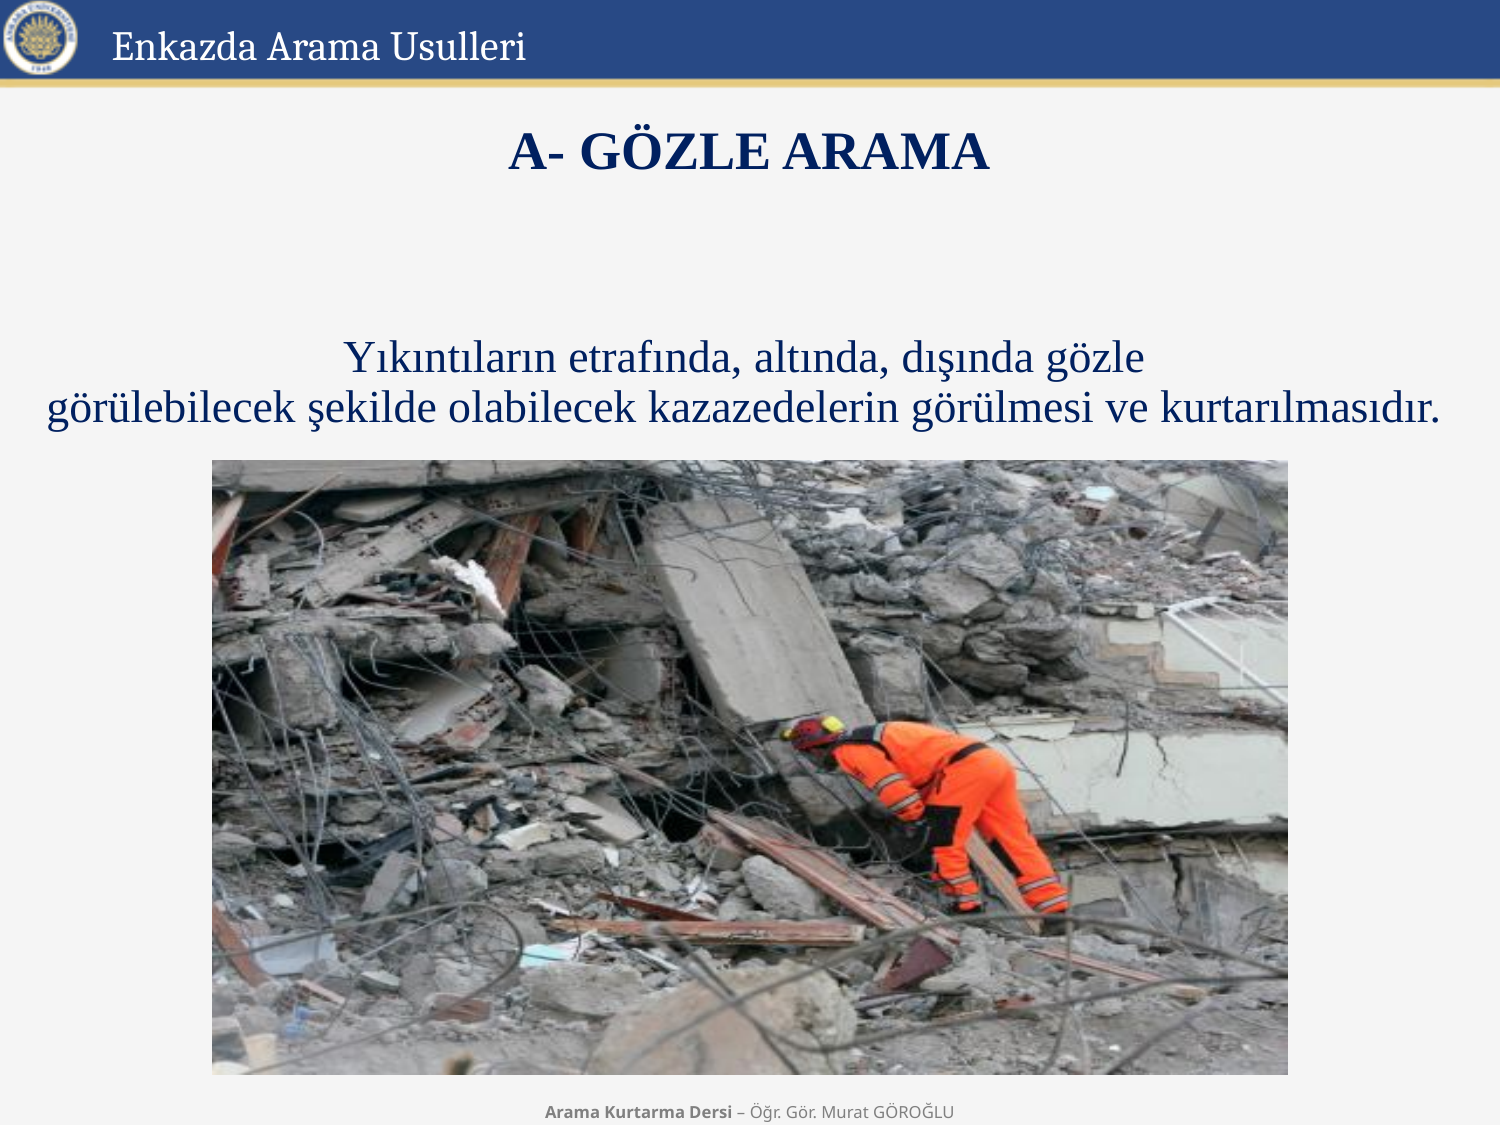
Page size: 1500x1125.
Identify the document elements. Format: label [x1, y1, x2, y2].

picture [212, 460, 1288, 1075]
list [0, 0, 1500, 1125]
